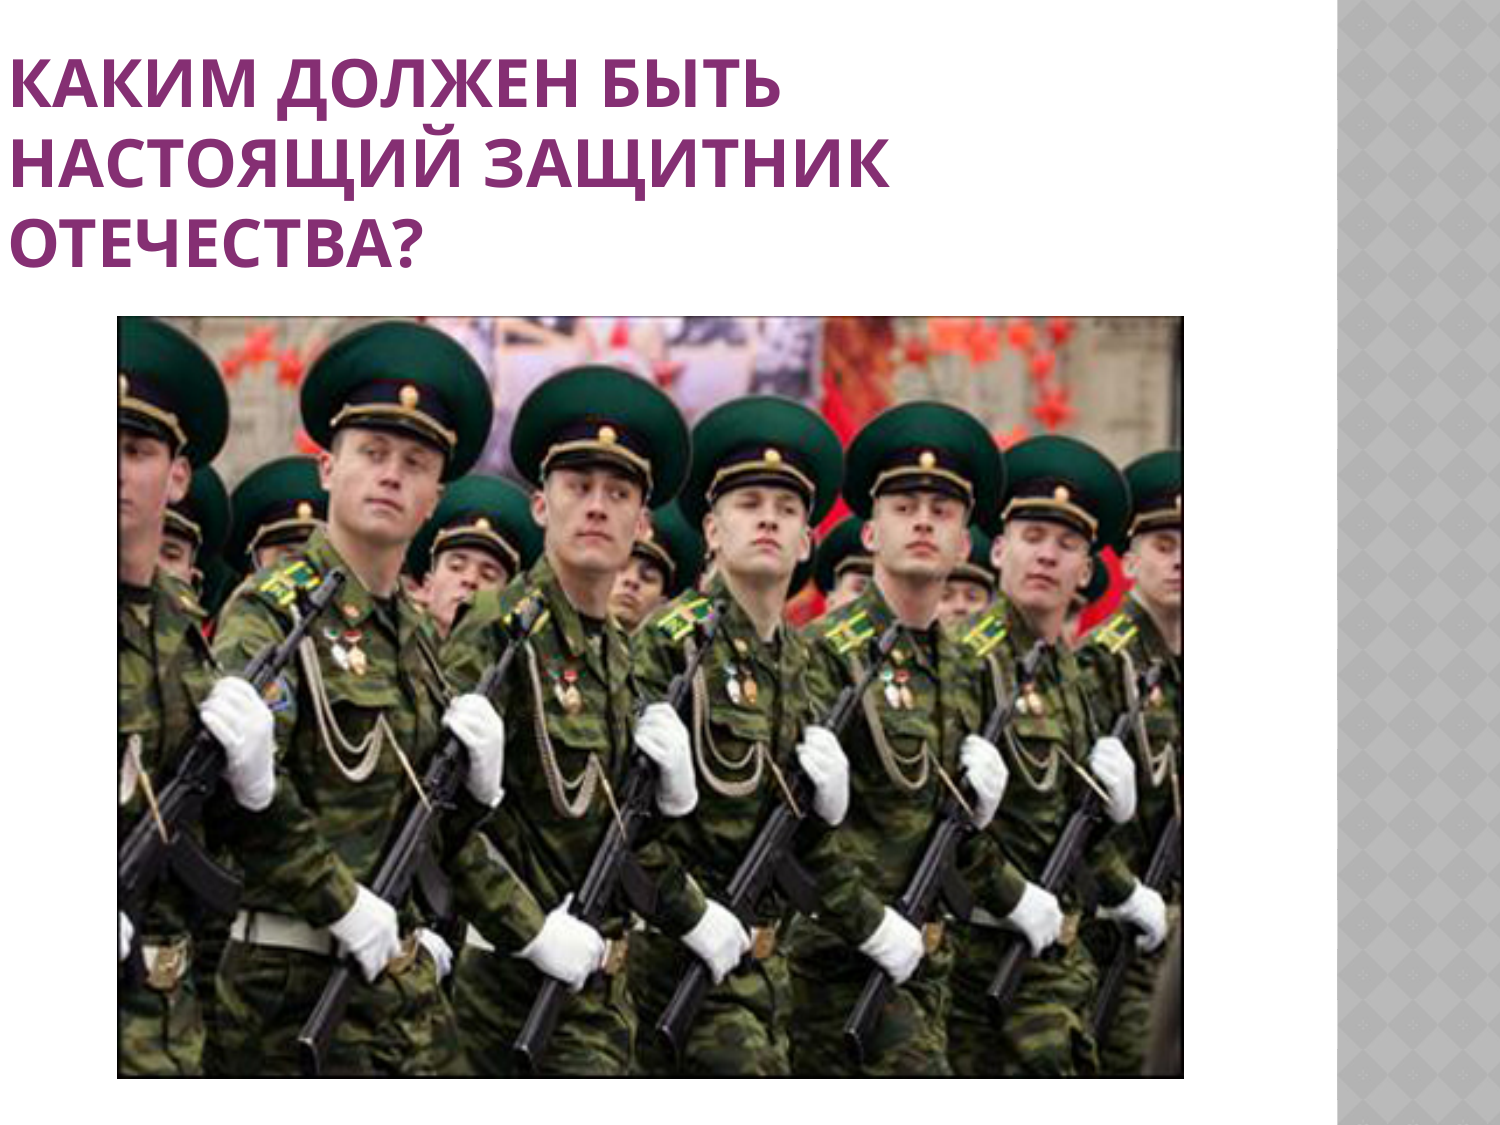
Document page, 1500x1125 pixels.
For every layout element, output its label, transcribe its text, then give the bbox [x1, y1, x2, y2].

title Каким должен быть настоящий защитник Отечества? [0, 52, 1263, 282]
picture [116, 315, 1184, 1079]
